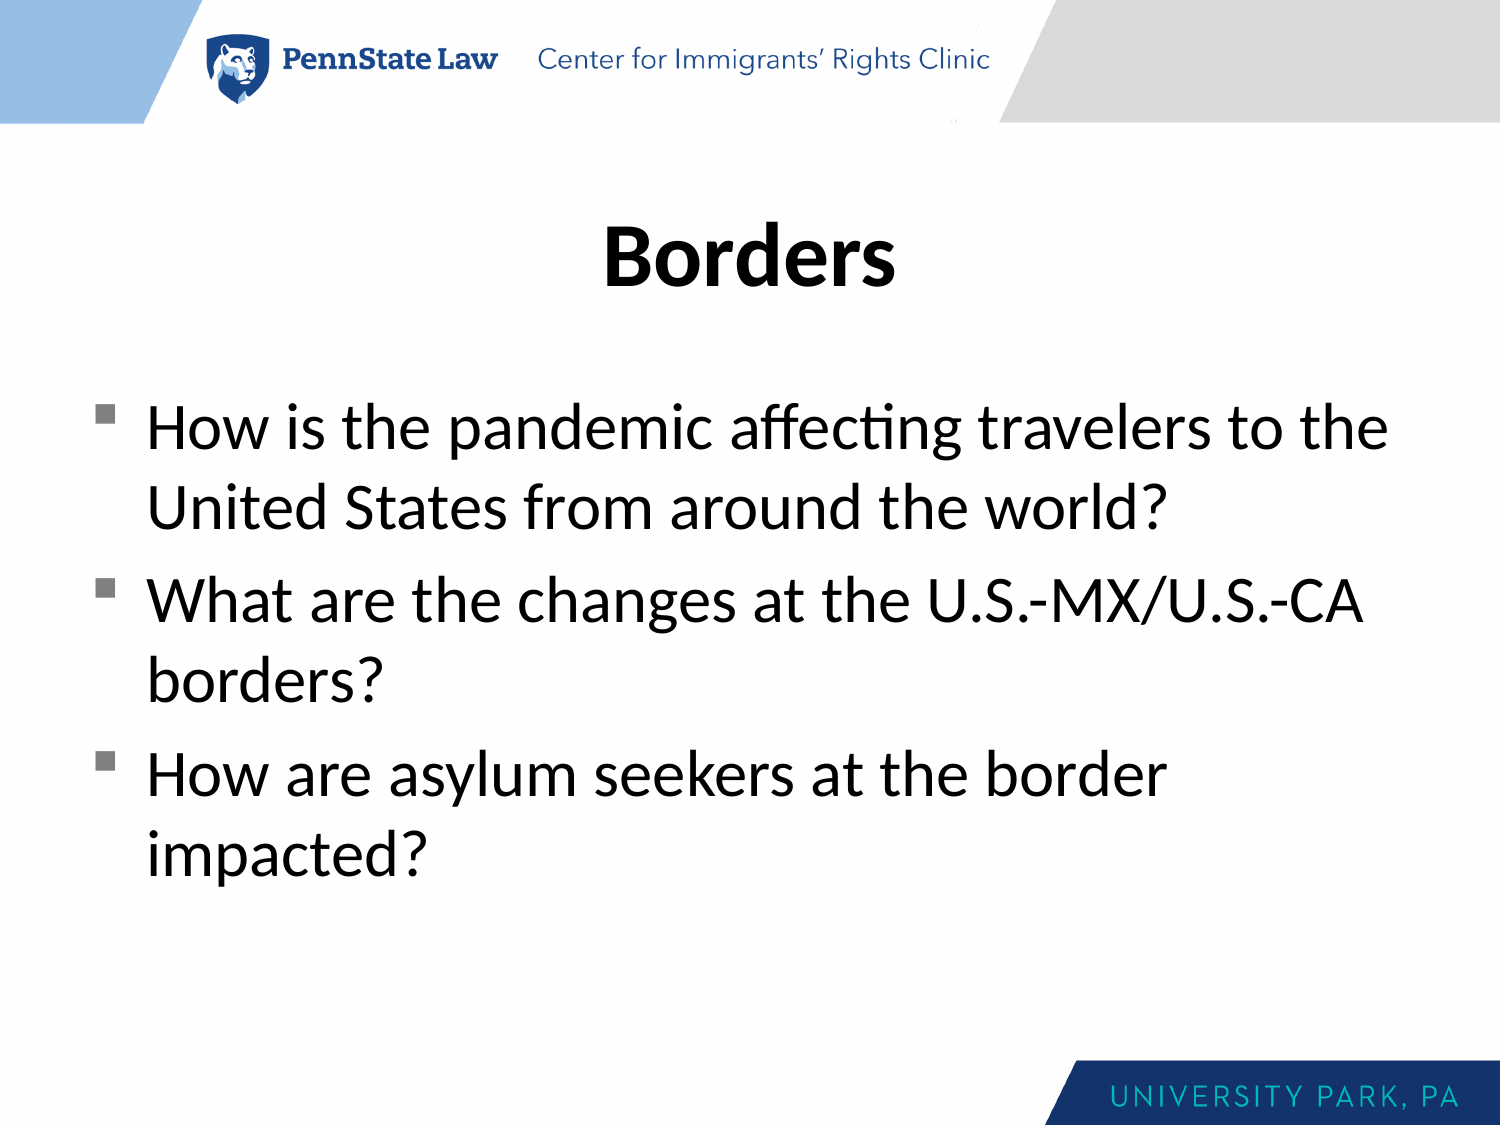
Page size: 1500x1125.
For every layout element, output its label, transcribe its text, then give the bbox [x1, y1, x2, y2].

picture [0, 0, 1500, 1125]
list How is the pandemic affecting travelers to the United States from around the world? What are the changes at the U.S.-MX/U.S.-CA borders? How are asylum seekers at the border impacted? [75, 375, 1425, 1005]
title Borders [75, 137, 1425, 363]
